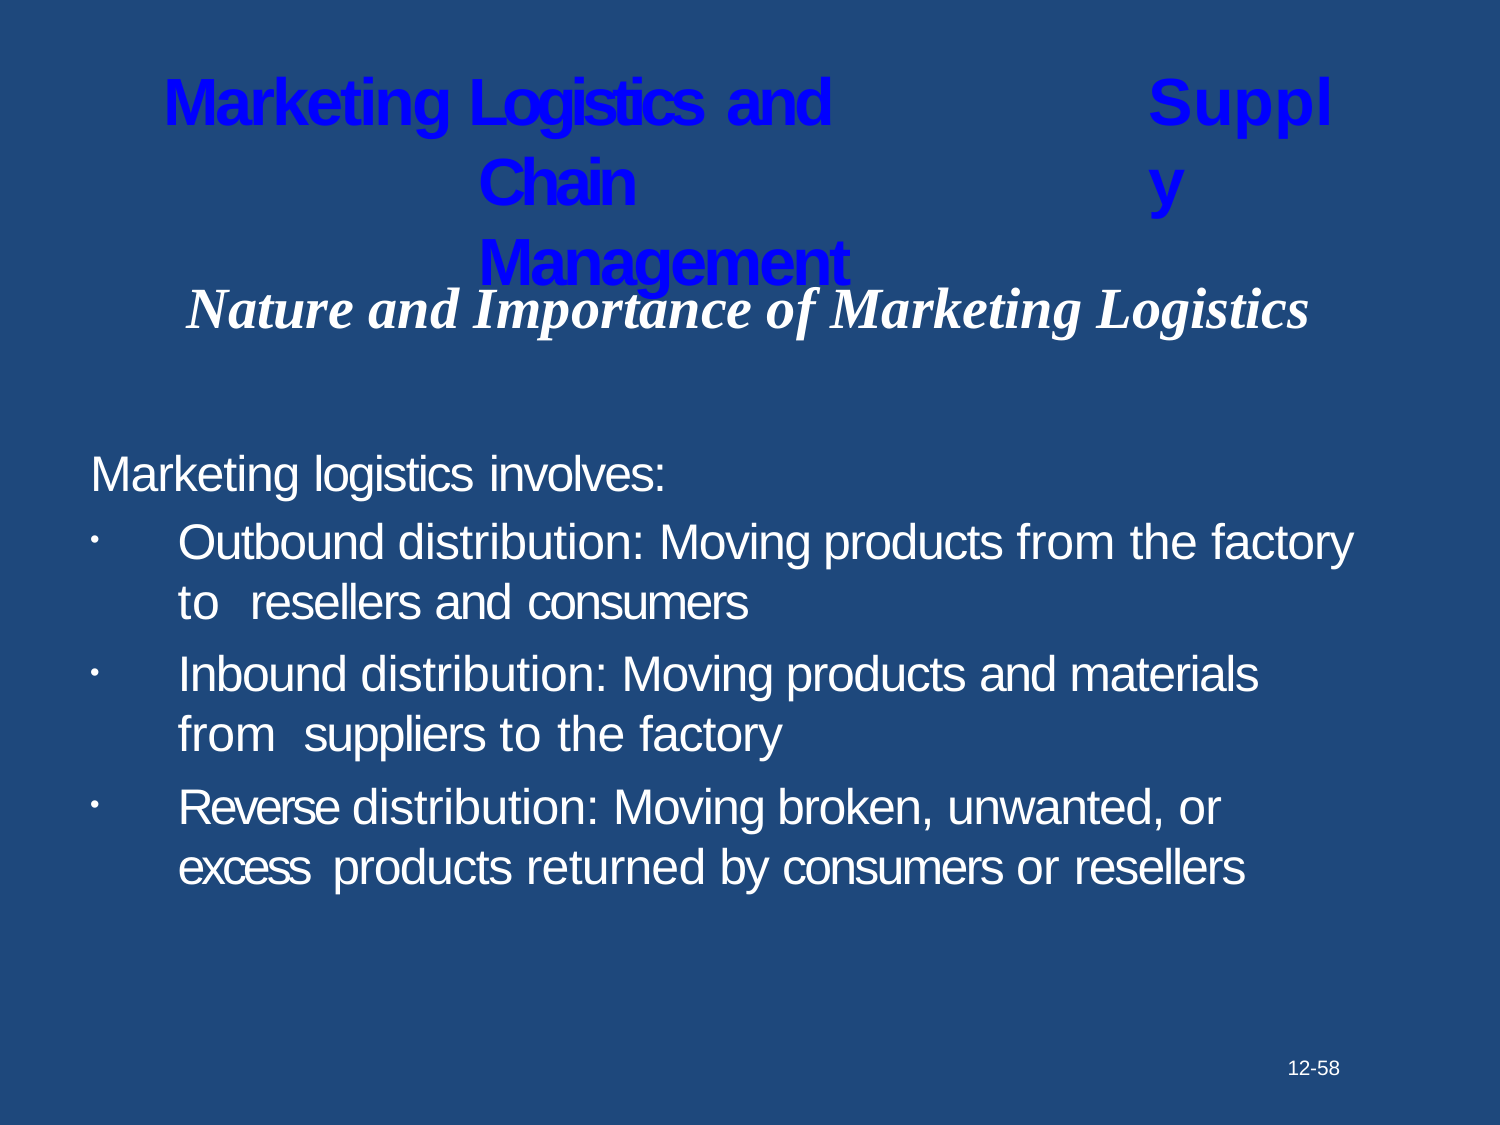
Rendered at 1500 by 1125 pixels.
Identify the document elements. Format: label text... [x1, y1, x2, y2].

text_box • [87, 519, 106, 555]
slide_number 12-58 [1285, 1051, 1347, 1125]
text_box Supply [1146, 56, 1338, 219]
text_box Nature and Importance of Marketing Logistics Marketing logistics involves: [87, 267, 1315, 501]
text_box Outbound distribution: Moving products from the factory to resellers and consumers Inbound distribution: Moving products and materials from suppliers to the factory Reverse distribution: Moving broken, unwanted, or excess products returned by consumers or resellers [175, 507, 1401, 895]
title Marketing Logistics and Chain Management [161, 56, 1023, 267]
text_box • [87, 651, 106, 687]
text_box • [87, 784, 106, 820]
